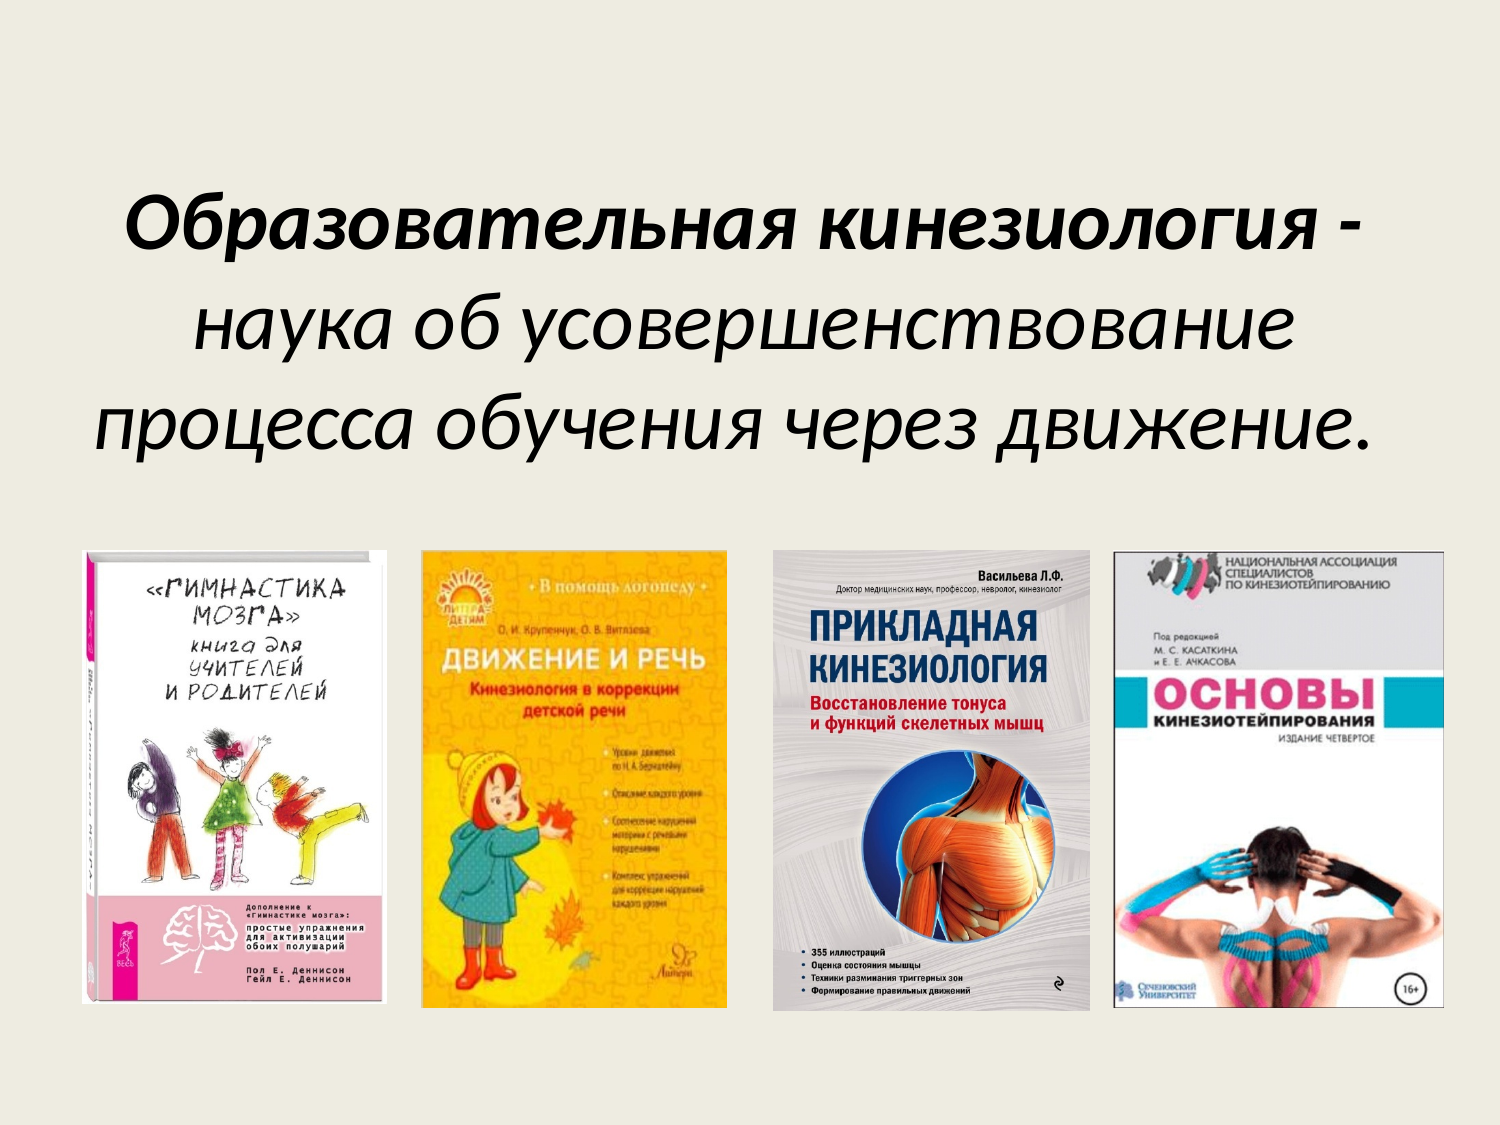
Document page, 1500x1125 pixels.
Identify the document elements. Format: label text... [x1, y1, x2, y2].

picture [81, 550, 387, 1004]
picture [1113, 550, 1445, 1009]
picture [773, 550, 1091, 1011]
text_box Образовательная кинезиология - наука об усовершенствование процесса обучения через движение. [35, 58, 1454, 474]
picture [421, 550, 727, 1009]
